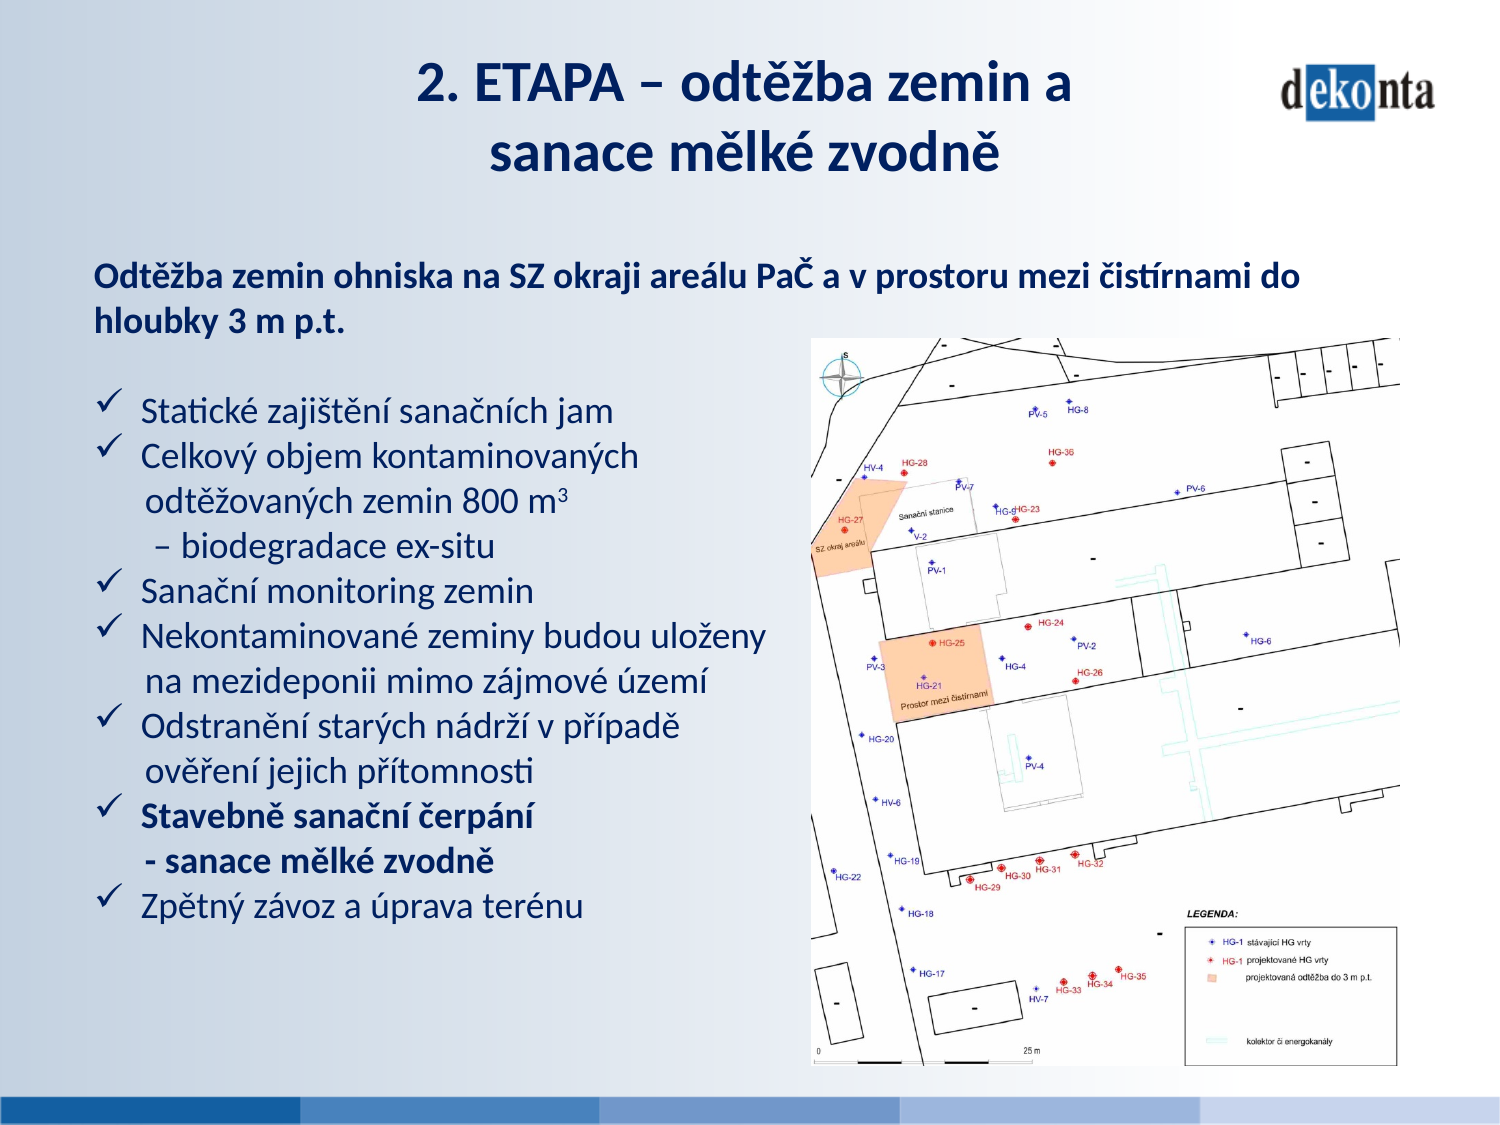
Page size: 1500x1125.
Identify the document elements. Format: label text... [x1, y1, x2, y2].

text_box Odtěžba zemin ohniska na SZ okraji areálu PaČ a v prostoru mezi čistírnami do hloubky 3 m p.t. Statické zajištění sanačních jam Celkový objem kontaminovaných odtěžovaných zemin 800 m3 – biodegradace ex-situ Sanační monitoring zemin Nekontaminované zeminy budou uloženy na mezideponii mimo zájmové území Odstranění starých nádrží v případě ověření jejich přítomnosti Stavebně sanační čerpání - sanace mělké zvodně Zpětný závoz a úprava terénu [79, 243, 1438, 1069]
text_box 2. ETAPA – odtěžba zemin a sanace mělké zvodně [76, 19, 1427, 207]
picture [0, 0, 1500, 1125]
